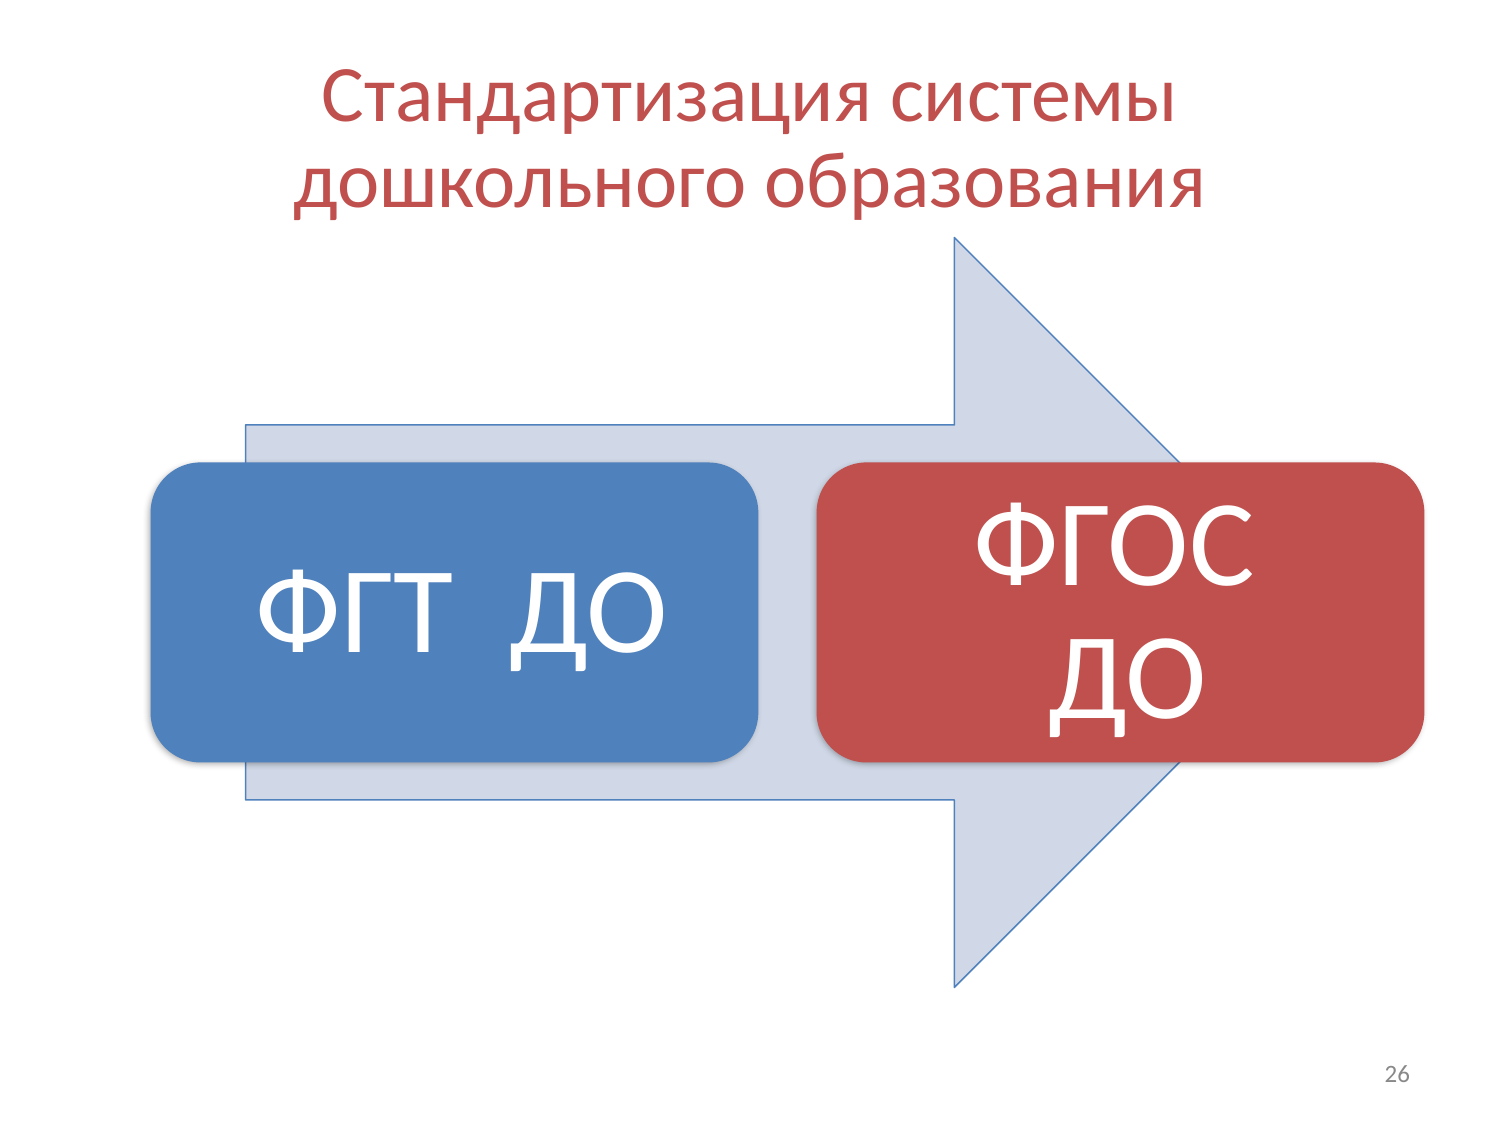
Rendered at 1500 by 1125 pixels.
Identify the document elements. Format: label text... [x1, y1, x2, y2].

title Стандартизация системы дошкольного образования [75, 45, 1425, 233]
slide_number 26 [1074, 1042, 1425, 1103]
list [149, 237, 1426, 988]
